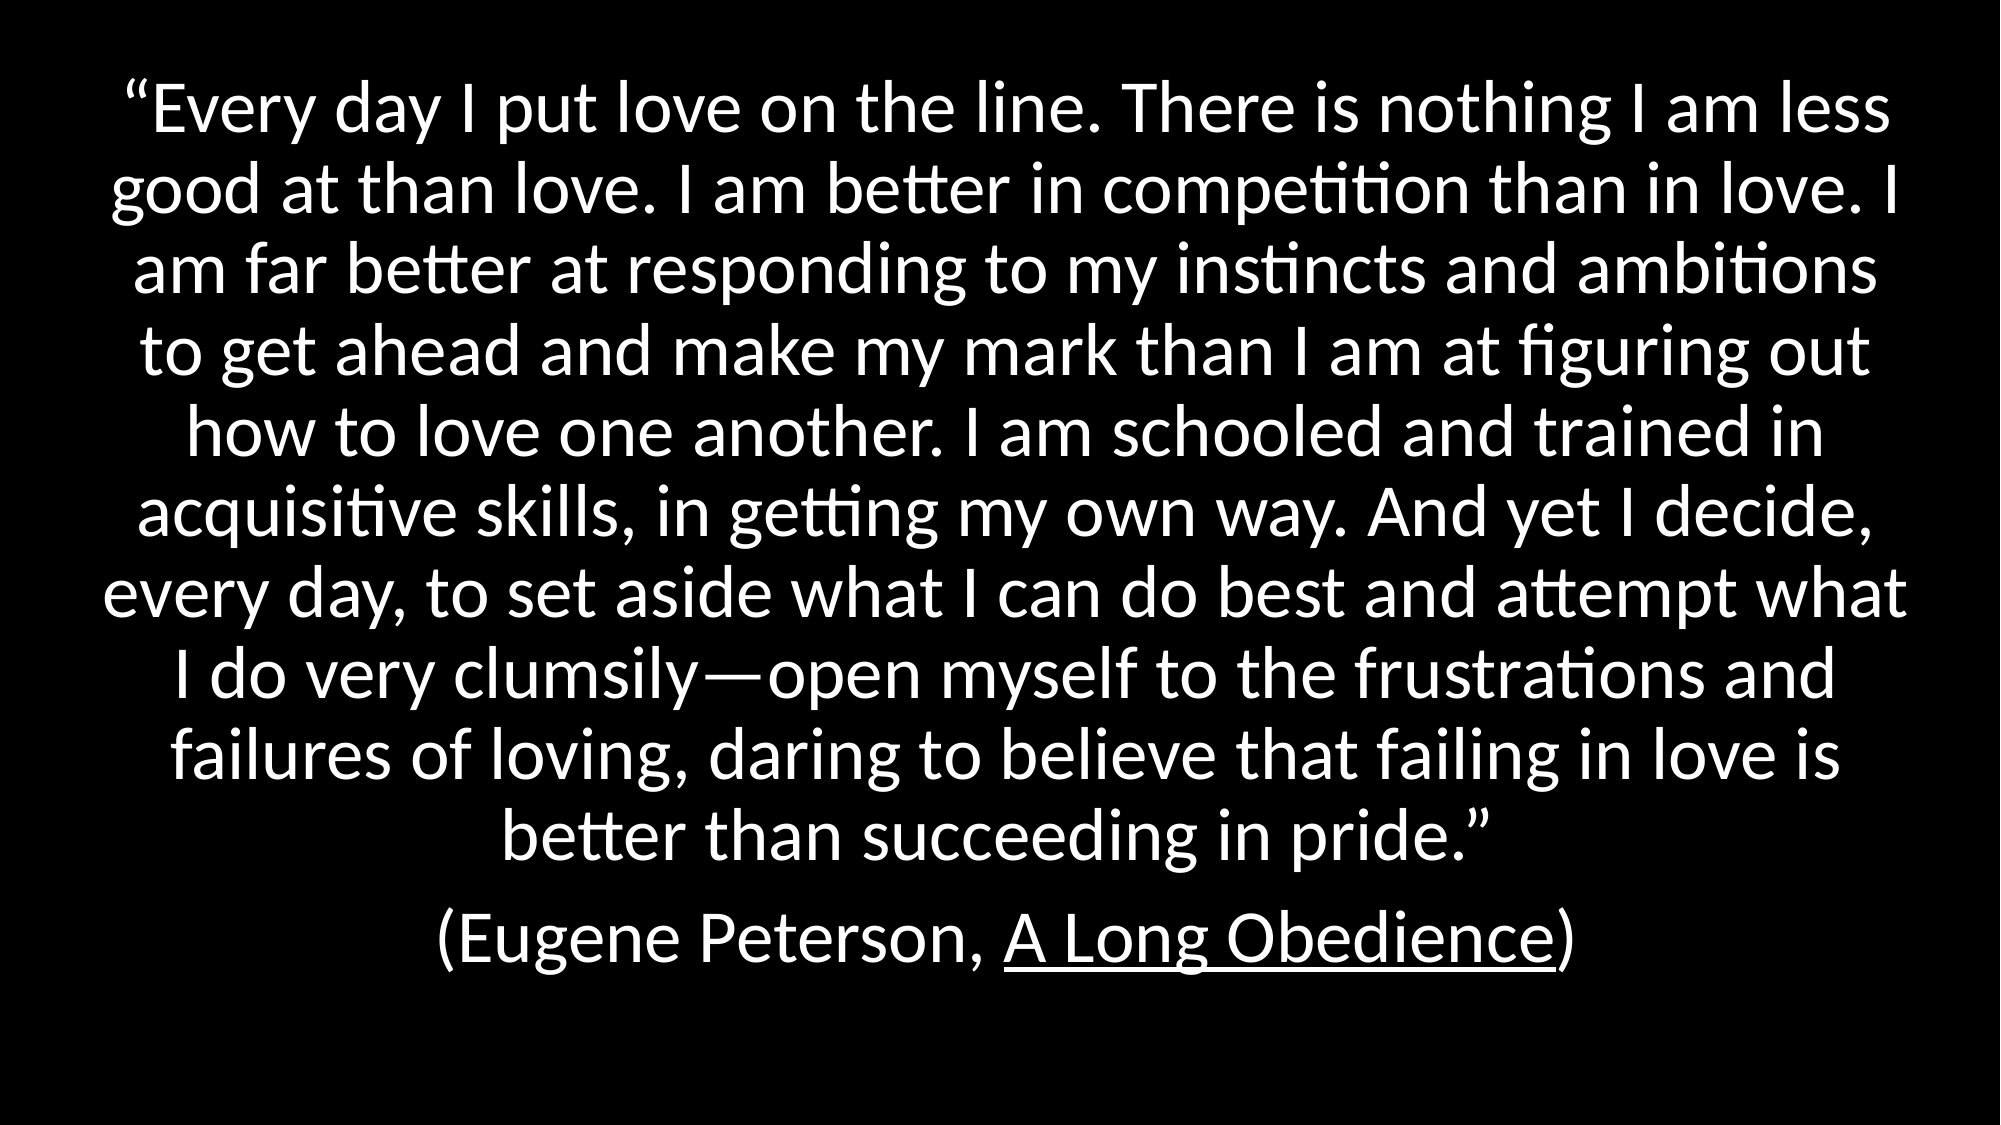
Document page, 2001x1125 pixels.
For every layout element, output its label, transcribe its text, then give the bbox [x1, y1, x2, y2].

list “Every day I put love on the line. There is nothing I am less good at than love. I am better in competition than in love. I am far better at responding to my instincts and ambitions to get ahead and make my mark than I am at figuring out how to love one another. I am schooled and trained in acquisitive skills, in getting my own way. And yet I decide, every day, to set aside what I can do best and attempt what I do very clumsily—open myself to the frustrations and failures of loving, daring to believe that failing in love is better than succeeding in pride.” (Eugene Peterson, A Long Obedience) [80, 59, 1933, 1014]
